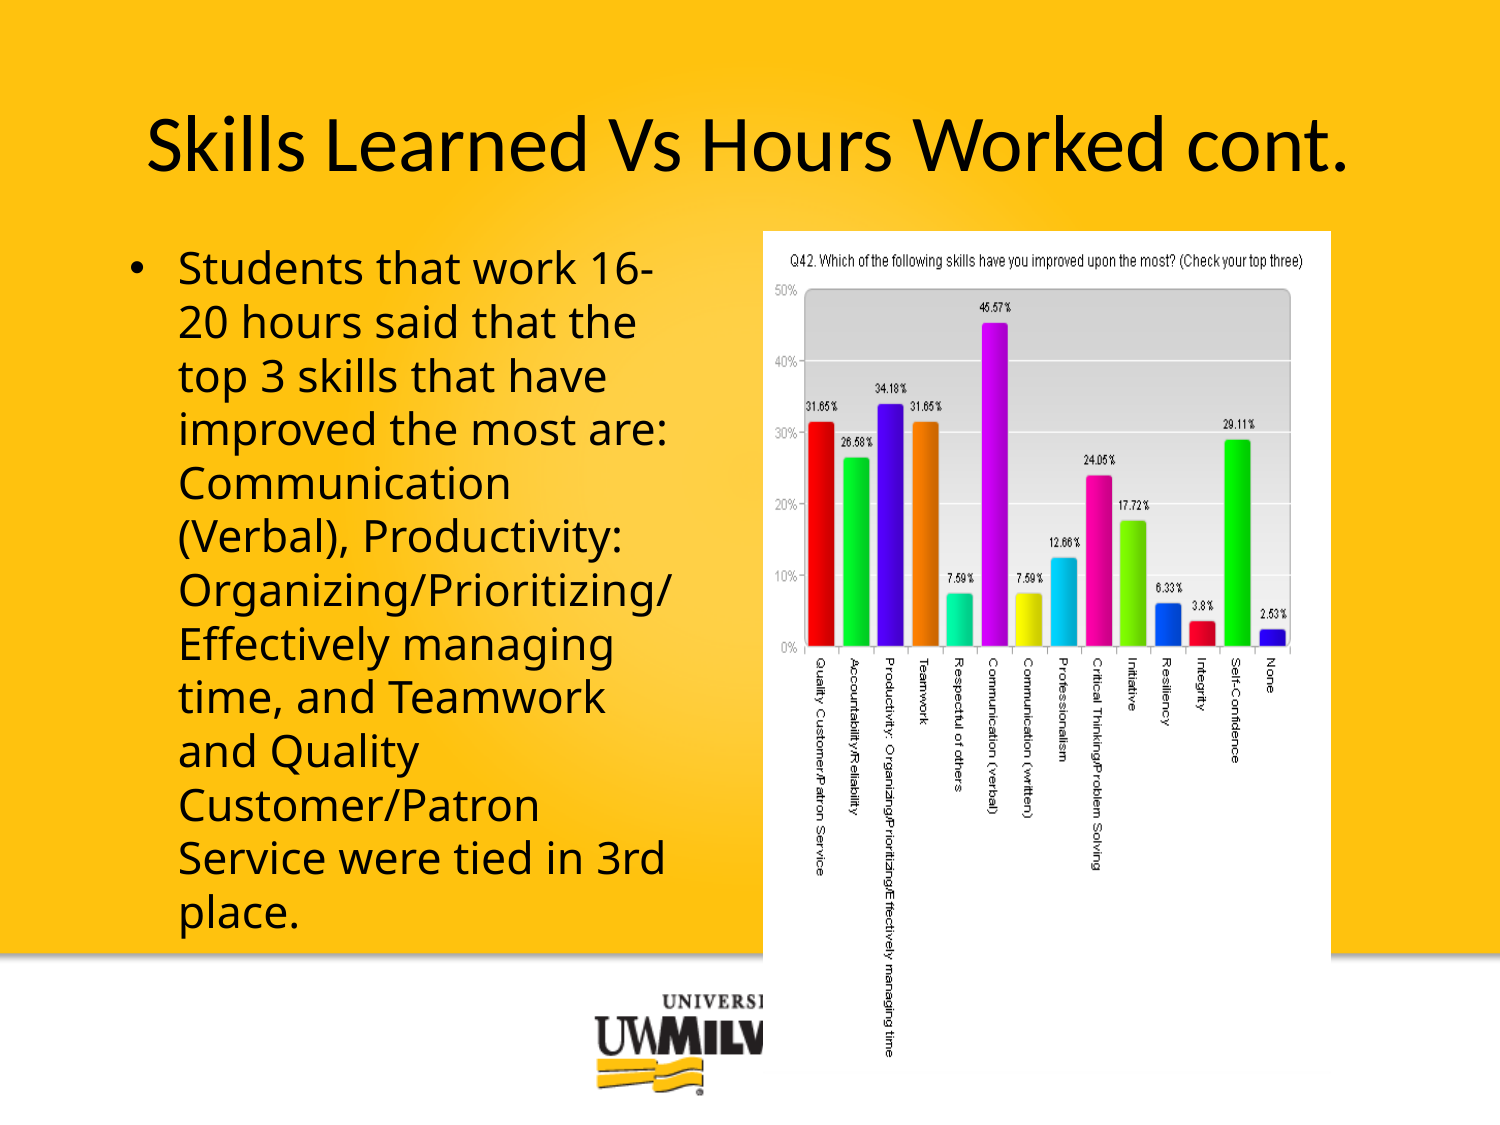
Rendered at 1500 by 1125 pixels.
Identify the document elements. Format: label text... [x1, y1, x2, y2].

list Students that work 16-20 hours said that the top 3 skills that have improved the most are: Communication (Verbal), Productivity: Organizing/Prioritizing/Effectively managing time, and Teamwork and Quality Customer/Patron Service were tied in 3rd place. [114, 232, 702, 965]
title Skills Learned Vs Hours Worked cont. [75, 45, 1425, 233]
picture [0, 0, 1500, 1125]
